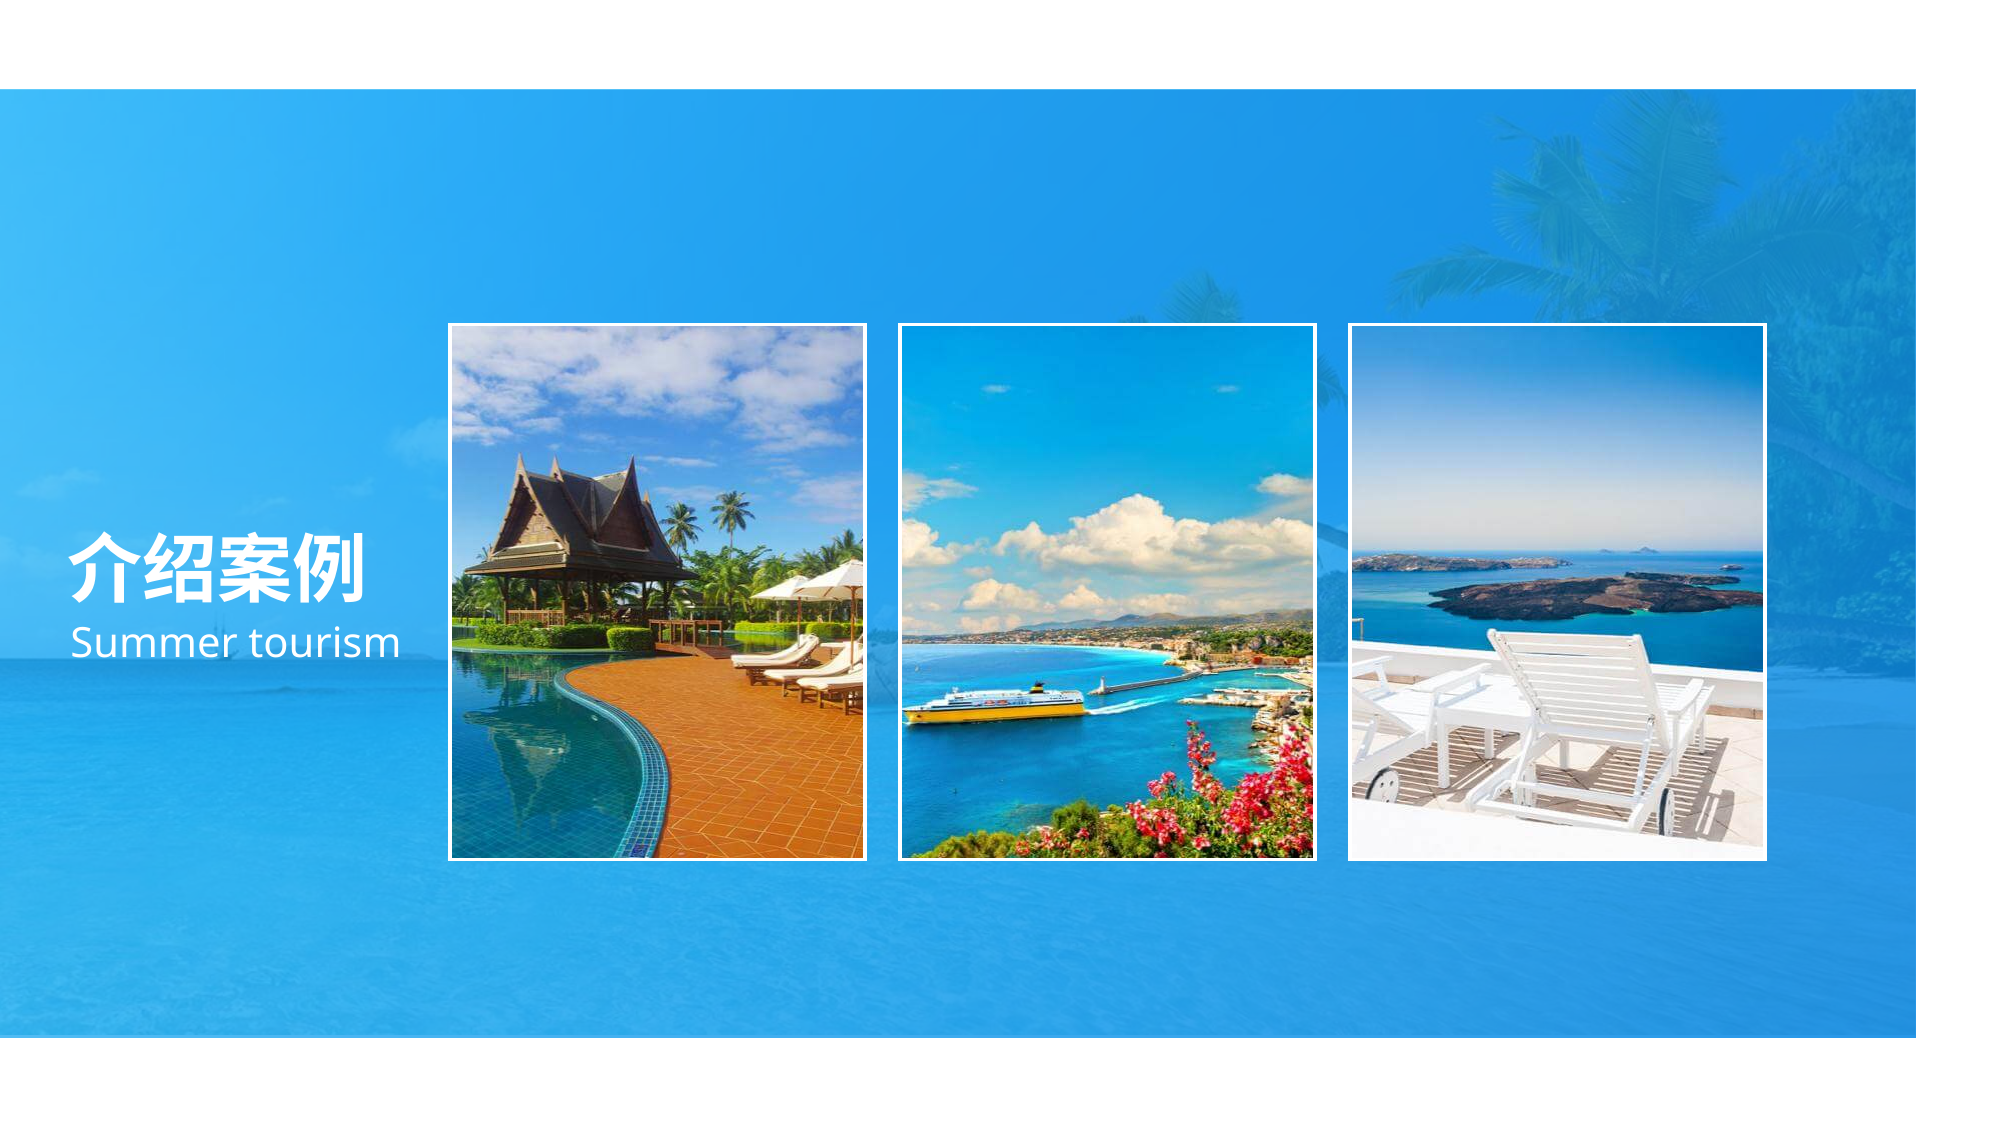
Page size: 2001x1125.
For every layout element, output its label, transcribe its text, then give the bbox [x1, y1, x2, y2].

text_box [449, 323, 866, 861]
text_box [0, 90, 1916, 1038]
text_box [1349, 323, 1766, 861]
text_box Summer tourism [66, 617, 406, 673]
text_box [899, 323, 1316, 861]
text_box 介绍案例 [63, 513, 372, 619]
